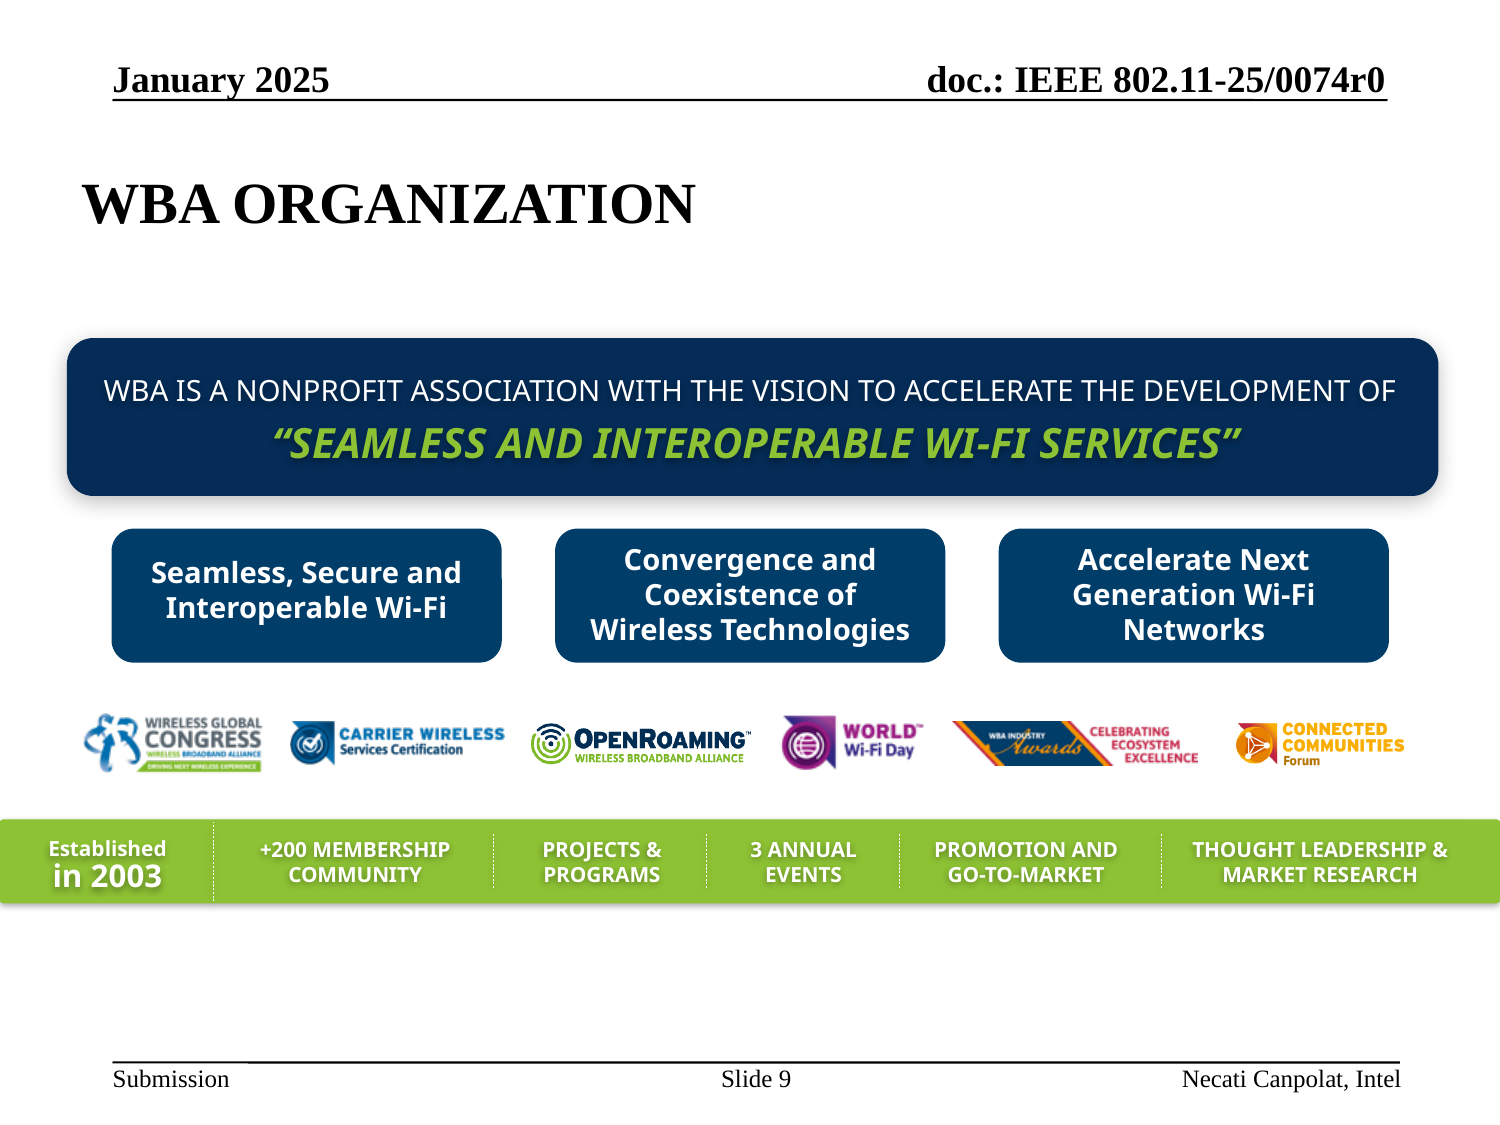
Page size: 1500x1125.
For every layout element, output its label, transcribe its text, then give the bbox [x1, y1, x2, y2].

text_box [0, 819, 1500, 904]
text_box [111, 528, 1390, 663]
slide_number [111, 54, 333, 101]
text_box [82, 711, 1418, 775]
title WBA ORGANIZATION [66, 112, 1388, 288]
footer Necati Canpolat, Intel [1178, 1061, 1402, 1093]
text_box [0, 337, 1500, 497]
slide_number Slide 9 [712, 1061, 800, 1093]
